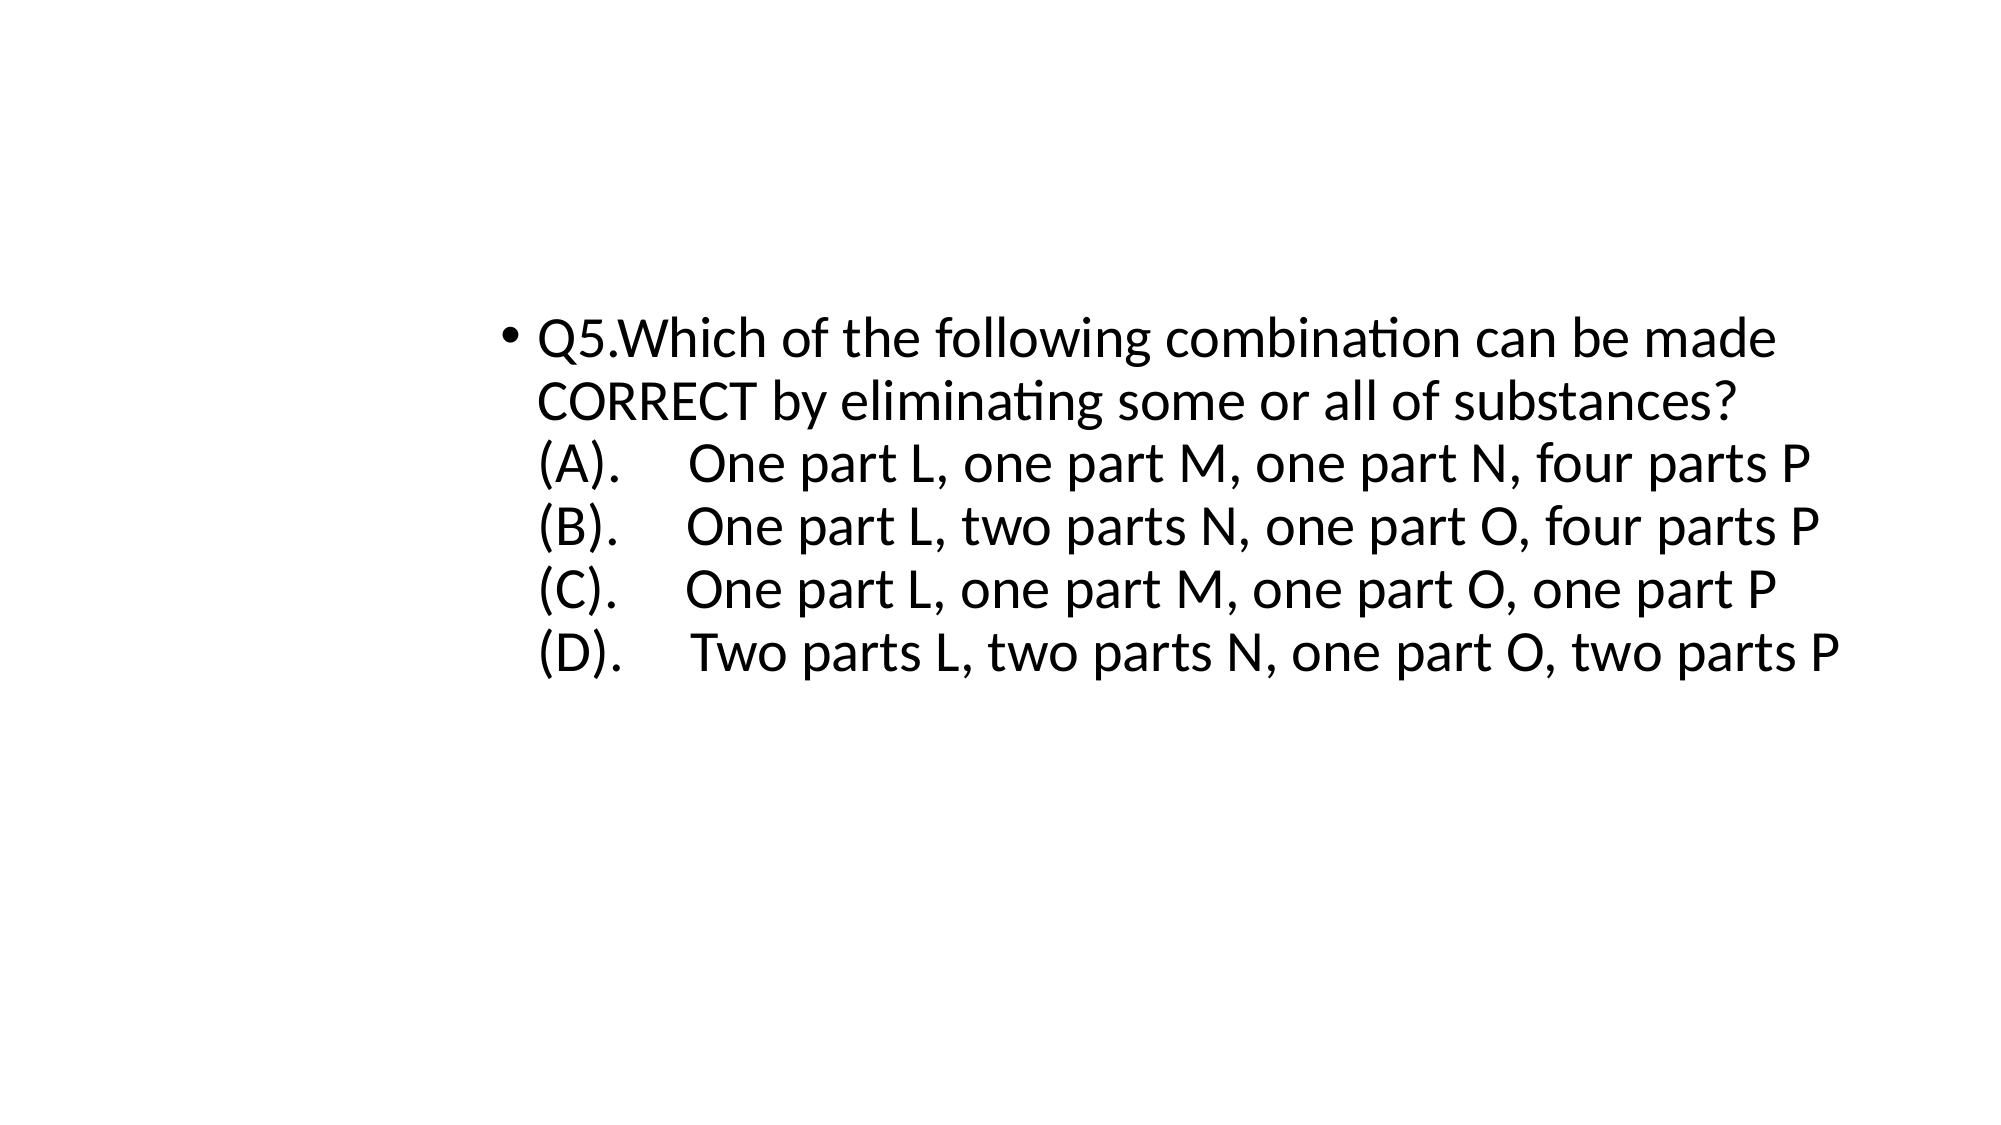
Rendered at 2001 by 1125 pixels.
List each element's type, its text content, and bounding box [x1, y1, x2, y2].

list Q5.Which of the following combination can be made CORRECT by eliminating some or all of substances? (A). One part L, one part M, one part N, four parts P (B). One part L, two parts N, one part O, four parts P (C). One part L, one part M, one part O, one part P (D). Two parts L, two parts N, one part O, two parts P [485, 299, 1863, 1014]
